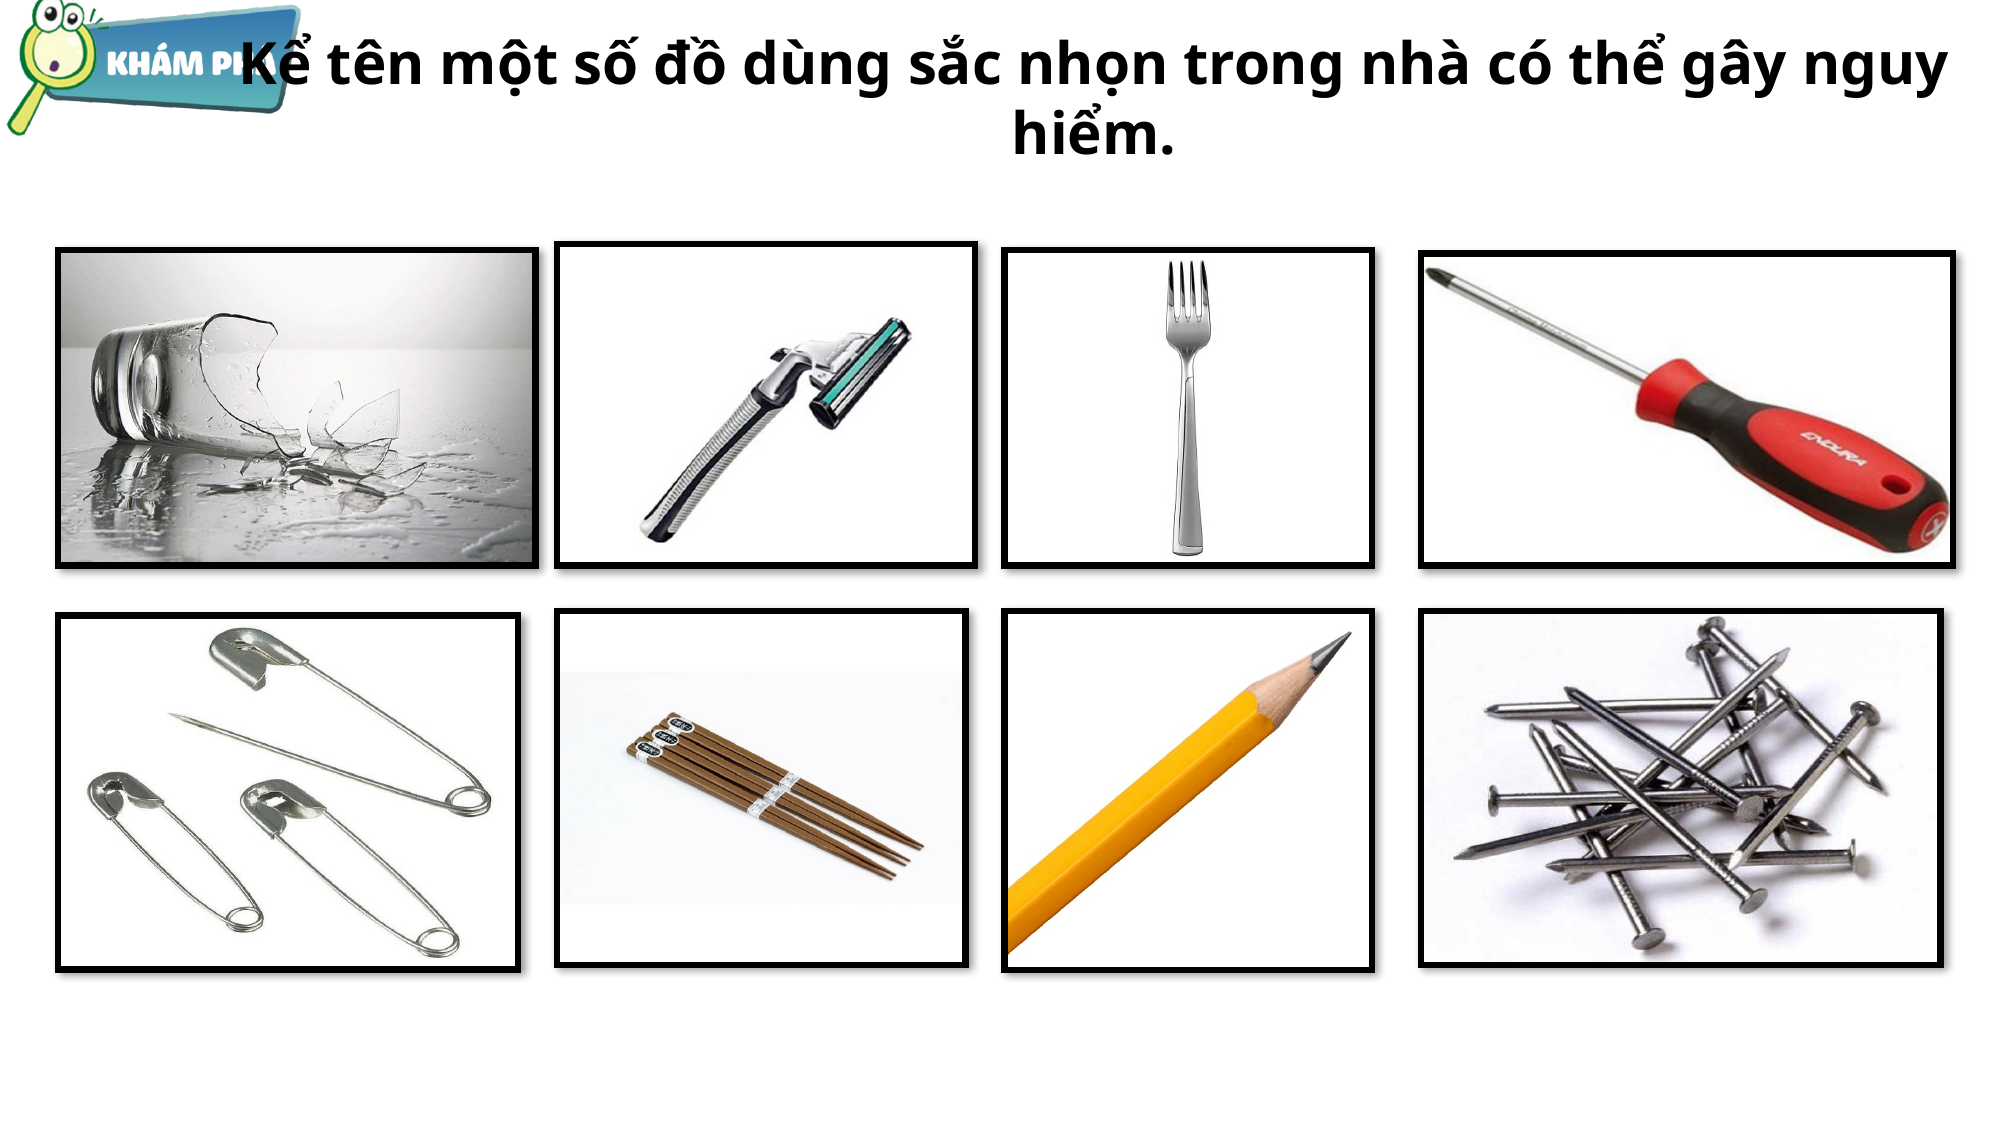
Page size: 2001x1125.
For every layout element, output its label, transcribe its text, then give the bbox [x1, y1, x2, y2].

picture [560, 247, 972, 563]
picture [61, 618, 516, 967]
picture [1423, 256, 1950, 563]
picture [0, 0, 313, 143]
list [61, 252, 533, 563]
picture [560, 614, 963, 962]
picture [1423, 614, 1938, 962]
picture [1007, 252, 1369, 563]
text_box Kể tên một số đồ dùng sắc nhọn trong nhà có thể gây nguy hiểm. [187, 18, 2000, 174]
picture [1007, 614, 1369, 967]
